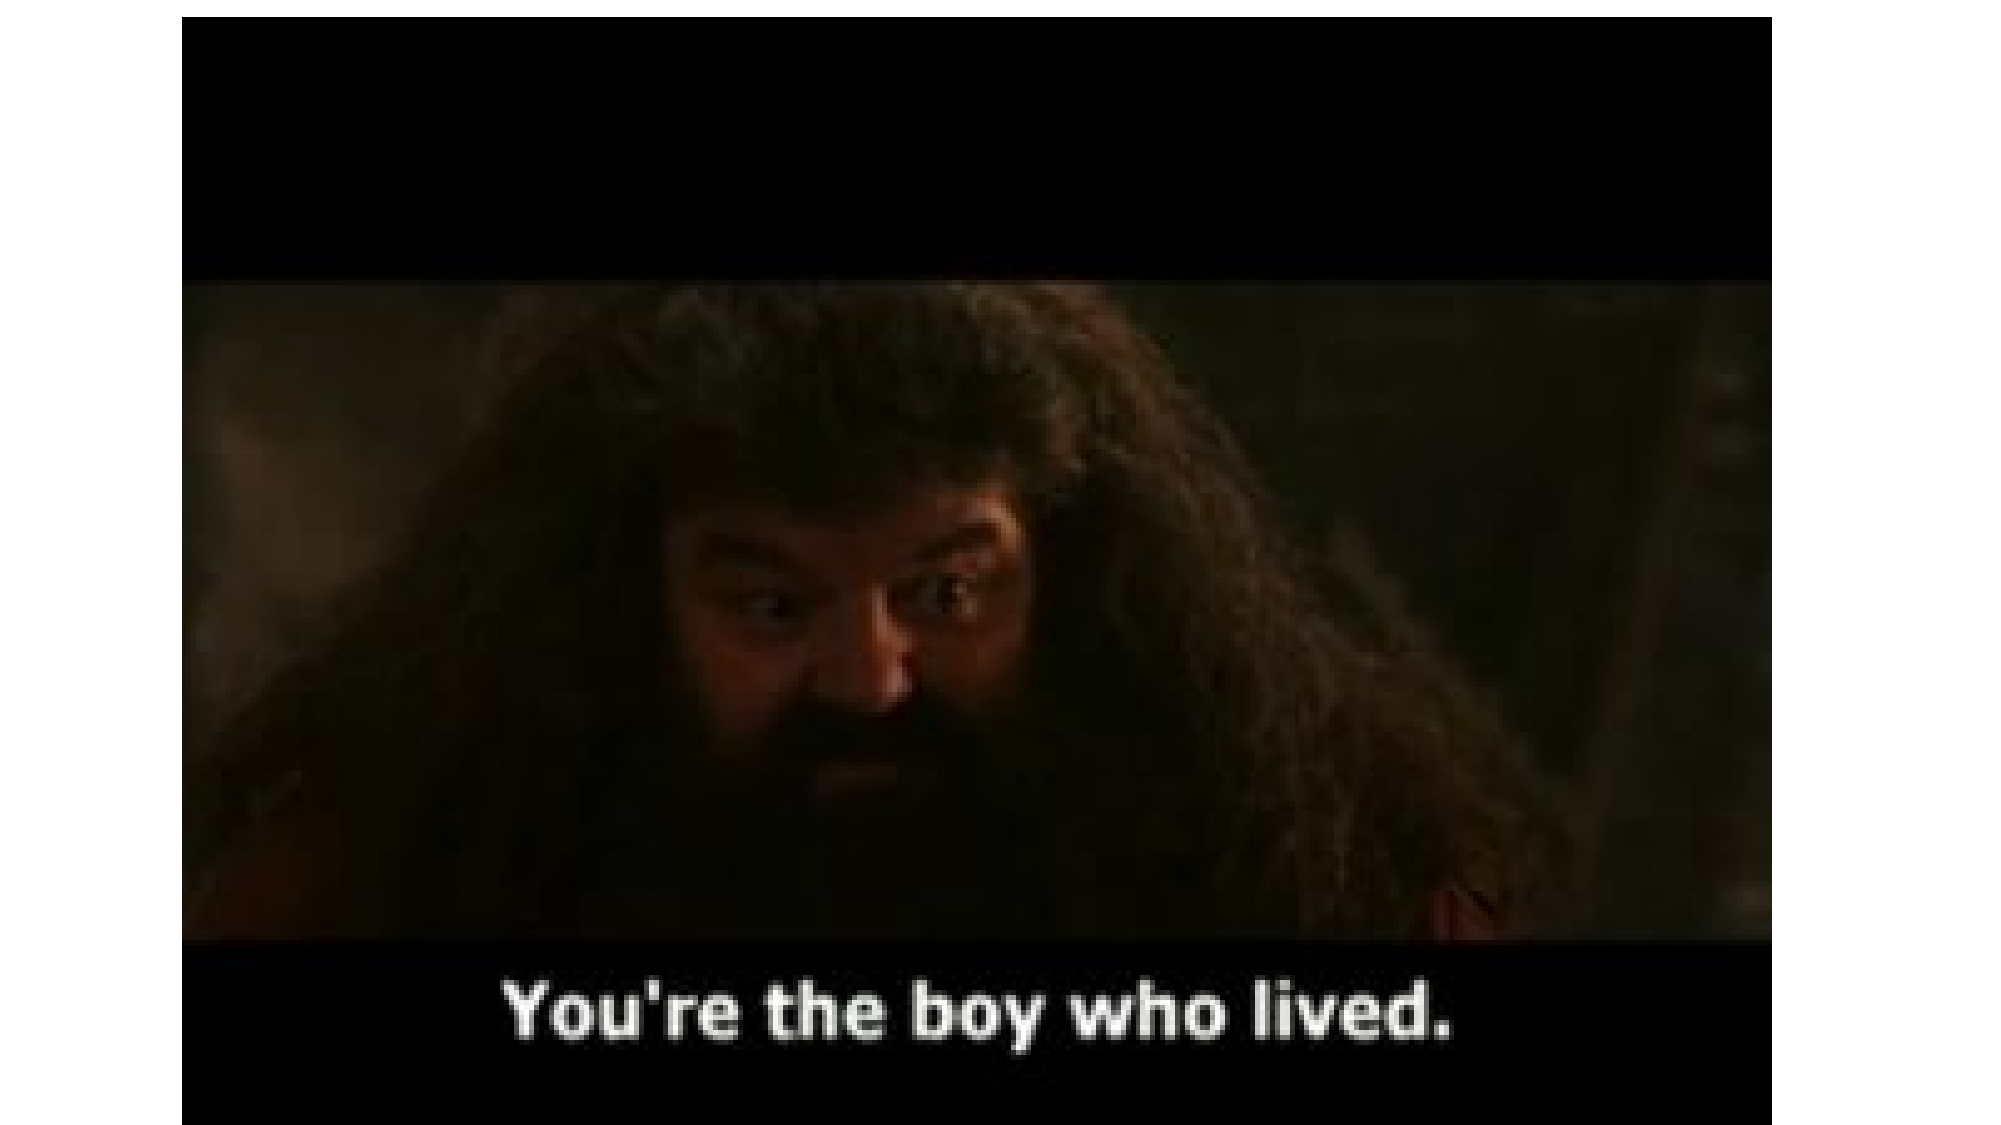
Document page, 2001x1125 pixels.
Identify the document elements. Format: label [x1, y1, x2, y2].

list [182, 17, 1772, 1125]
